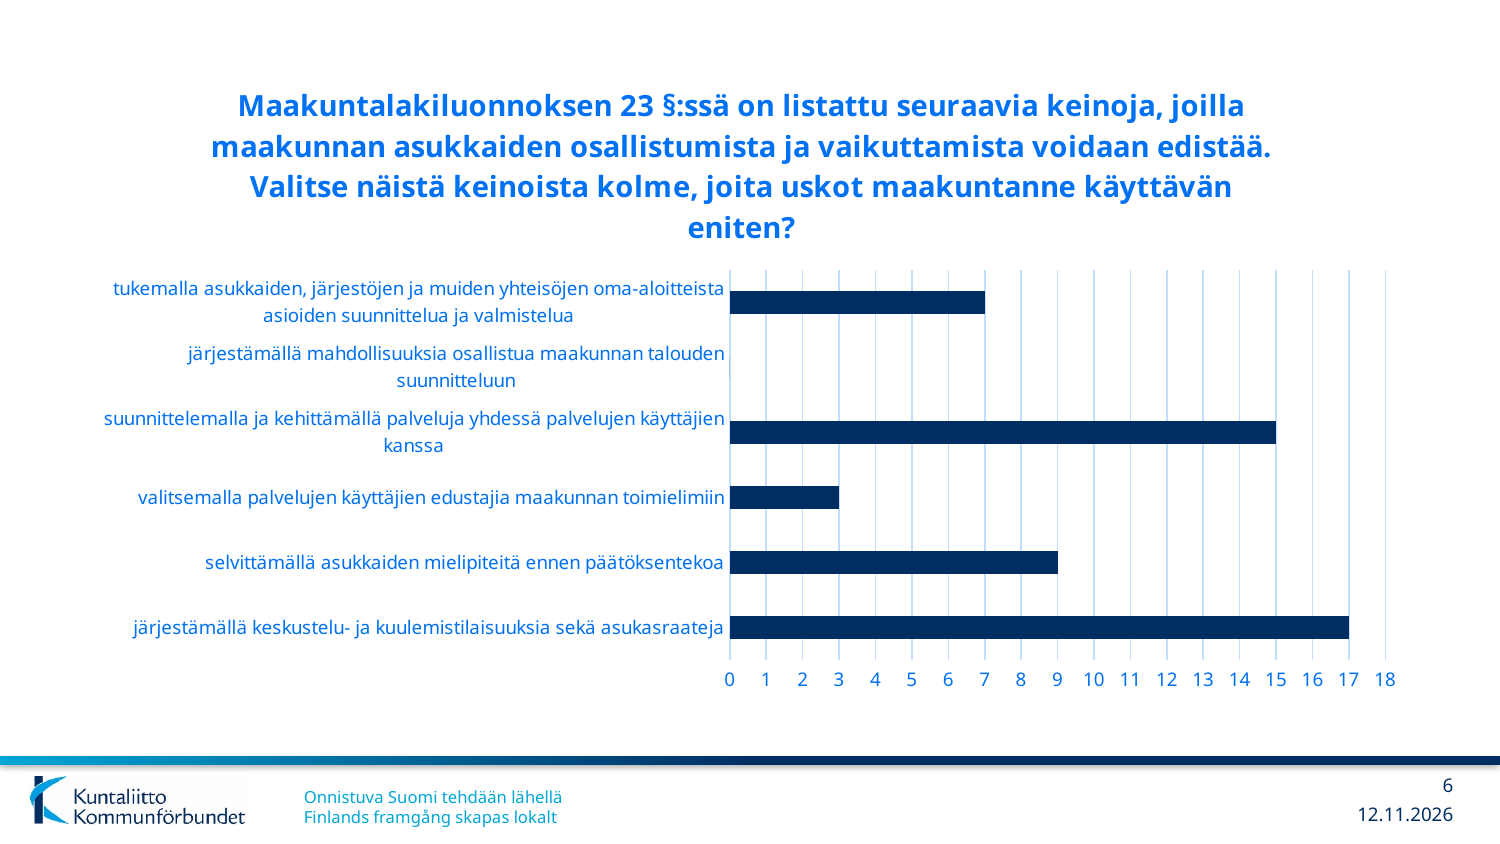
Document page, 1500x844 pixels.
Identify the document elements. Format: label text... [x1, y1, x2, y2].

slide_number 6 [1389, 770, 1454, 803]
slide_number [1305, 798, 1454, 832]
chart [76, 55, 1424, 706]
picture [29, 773, 246, 825]
